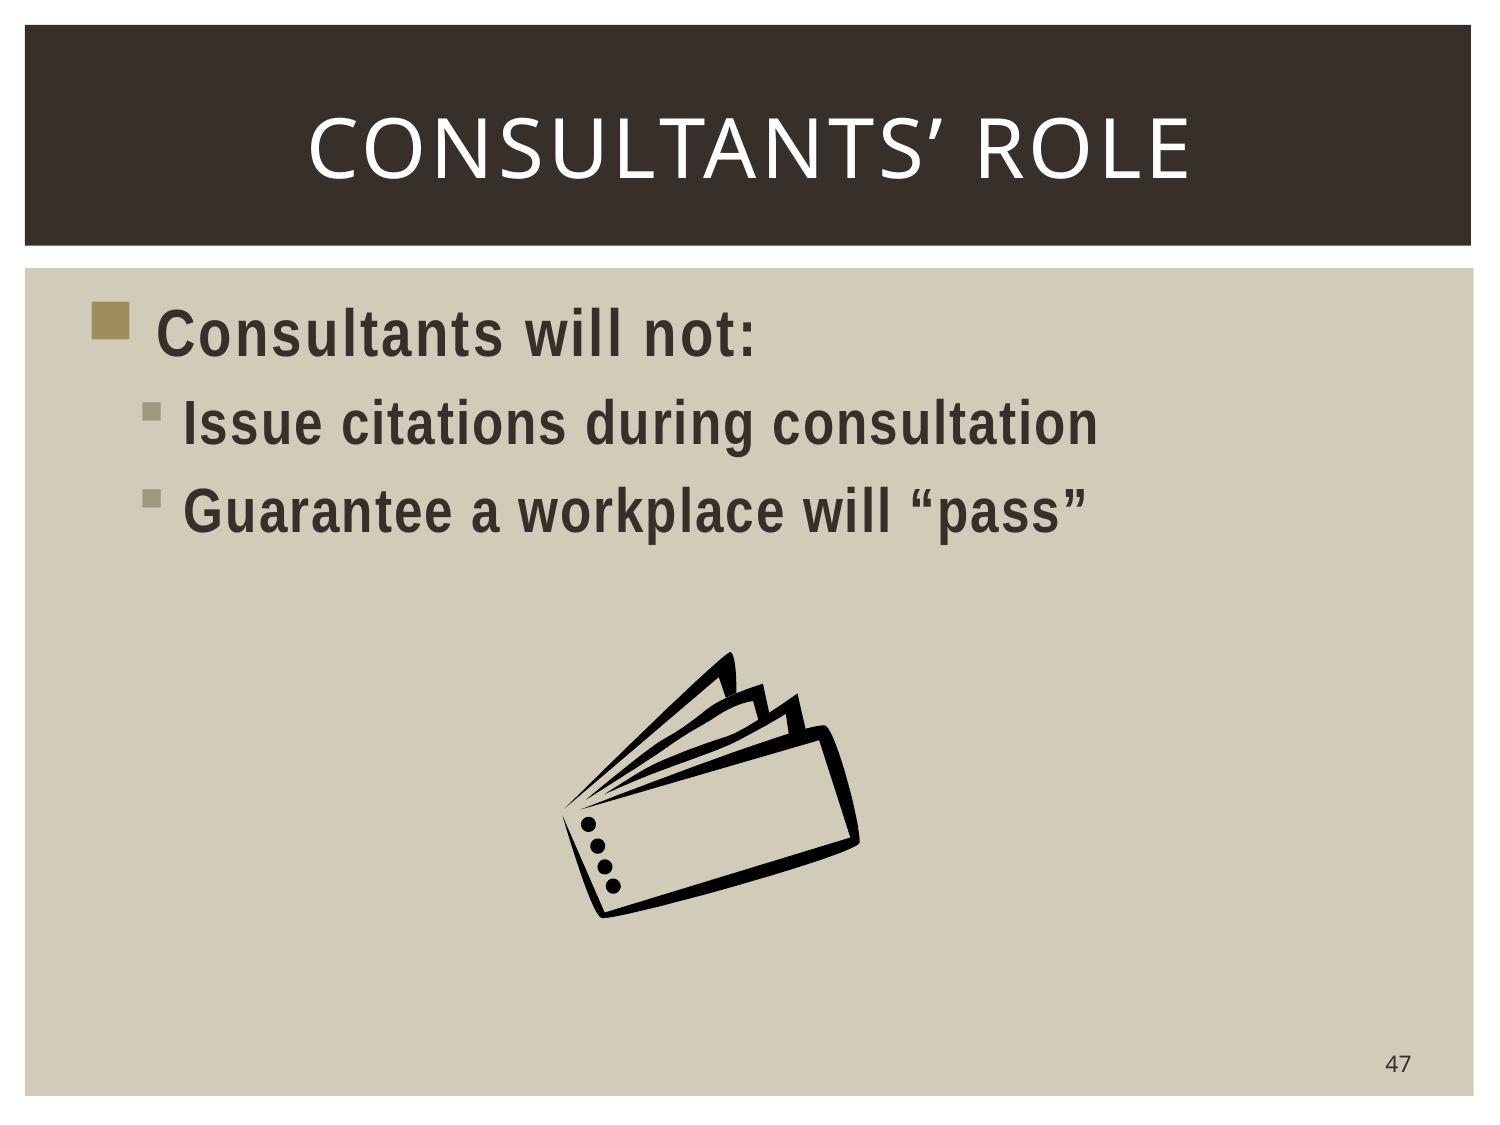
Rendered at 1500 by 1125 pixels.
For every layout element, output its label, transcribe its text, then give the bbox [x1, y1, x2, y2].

slide_number 47 [1349, 1041, 1448, 1089]
list Consultants will not: Issue citations during consultation Guarantee a workplace will “pass” [62, 281, 1442, 1005]
picture [562, 649, 861, 923]
title Consultants’ role [62, 58, 1438, 232]
